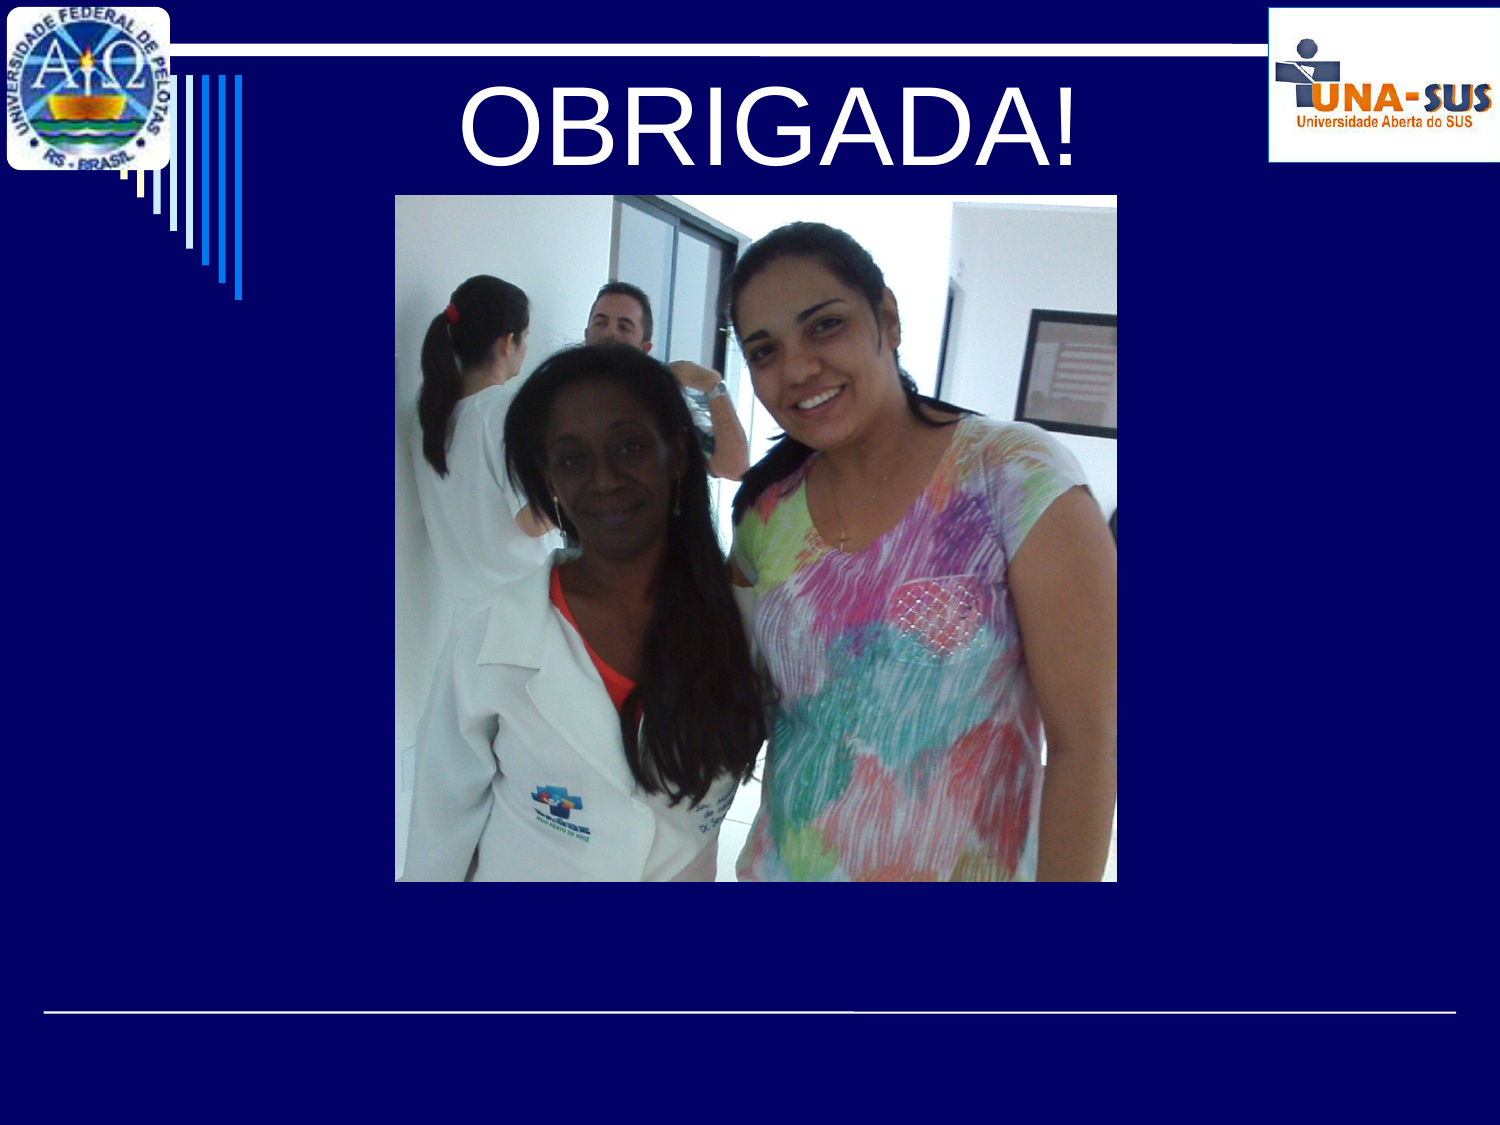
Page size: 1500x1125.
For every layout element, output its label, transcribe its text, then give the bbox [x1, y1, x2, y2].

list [395, 194, 1117, 882]
title OBRIGADA! [194, 14, 1345, 227]
picture [6, 6, 171, 171]
